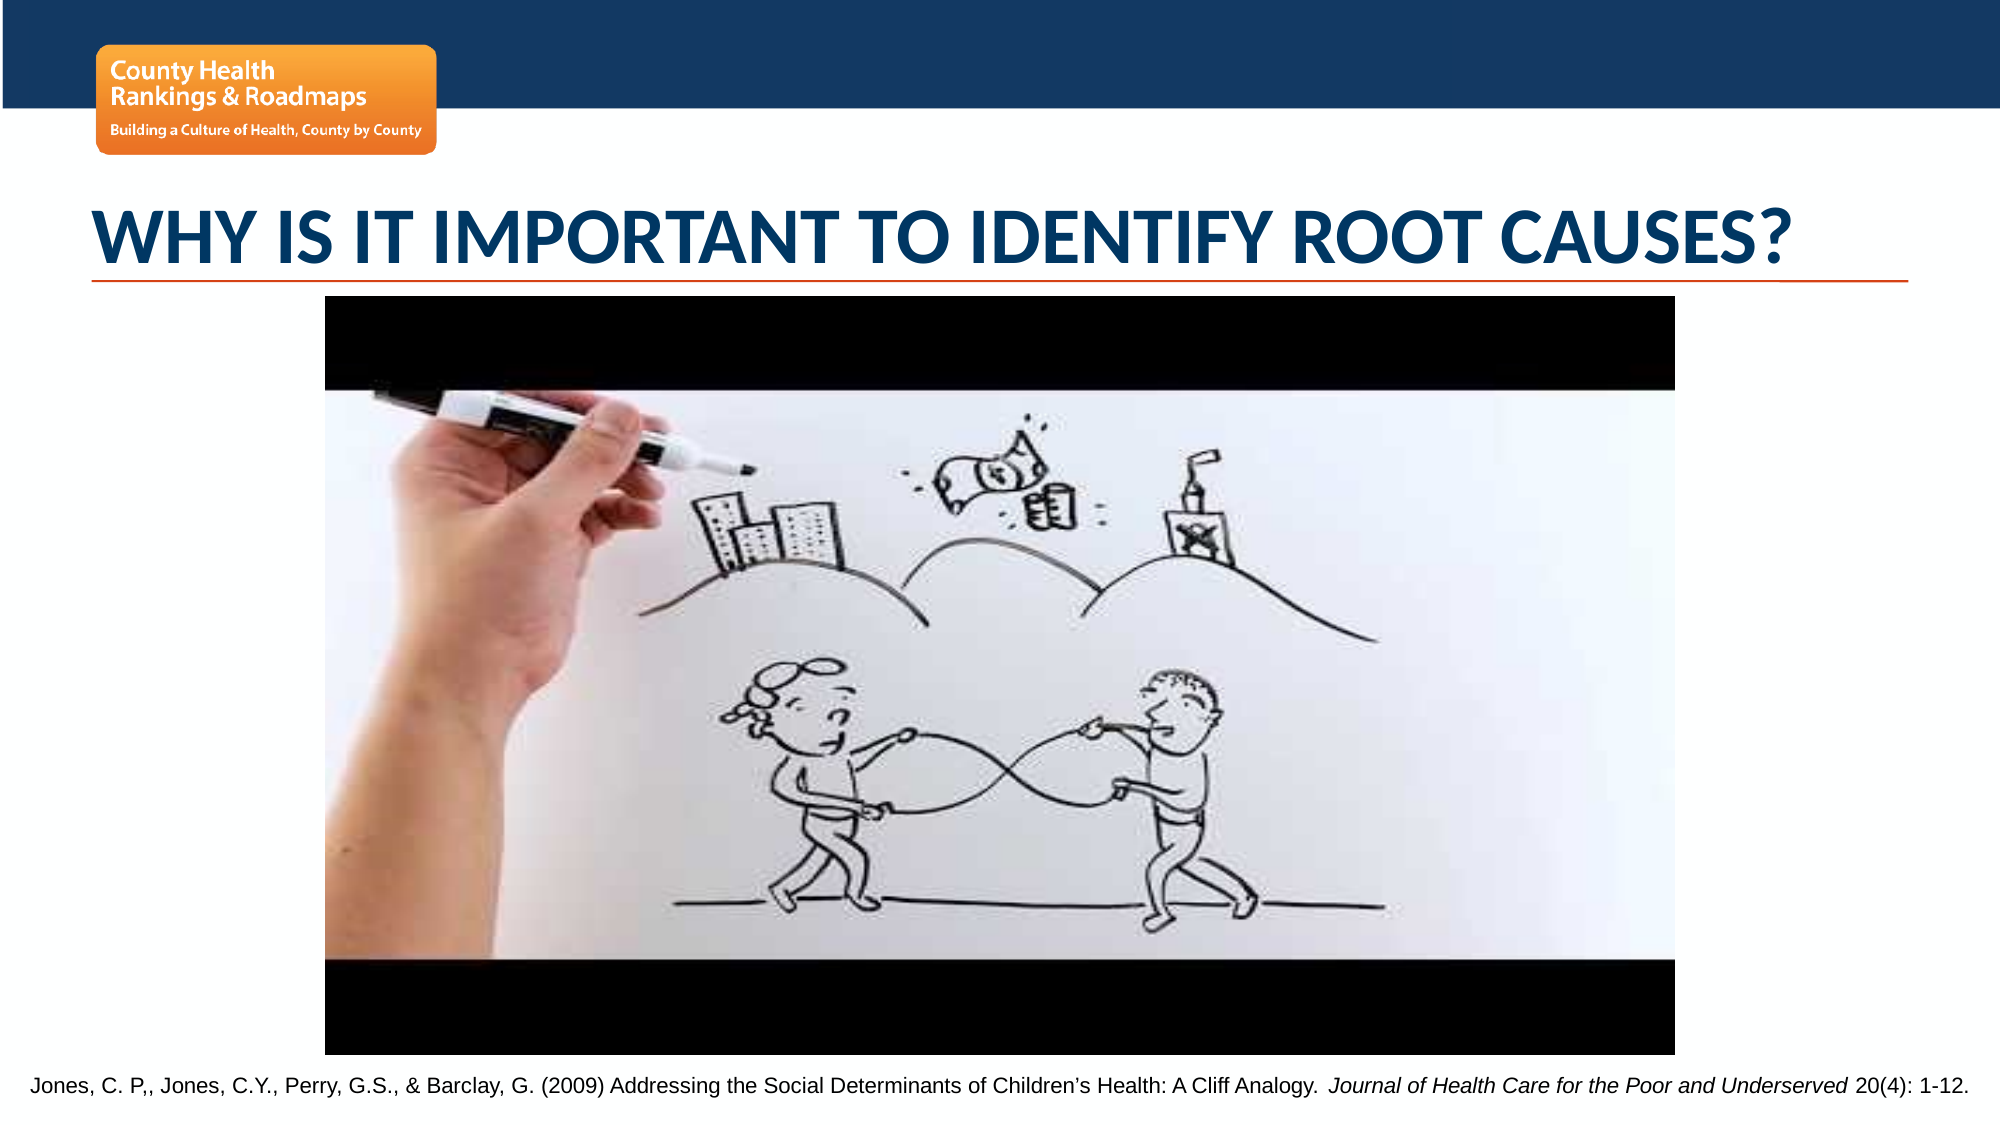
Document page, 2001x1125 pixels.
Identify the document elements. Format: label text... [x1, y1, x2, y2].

picture [0, 0, 2000, 163]
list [324, 295, 1676, 1056]
title Why is it Important to Identify Root Causes? [91, 189, 1909, 280]
text_box Jones, C. P,, Jones, C.Y., Perry, G.S., & Barclay, G. (2009) Addressing the Social Determinants of Children’s Health: A Cliff Analogy. Journal of Health Care for the Poor and Underserved 20(4): 1-12. [0, 1071, 2000, 1098]
